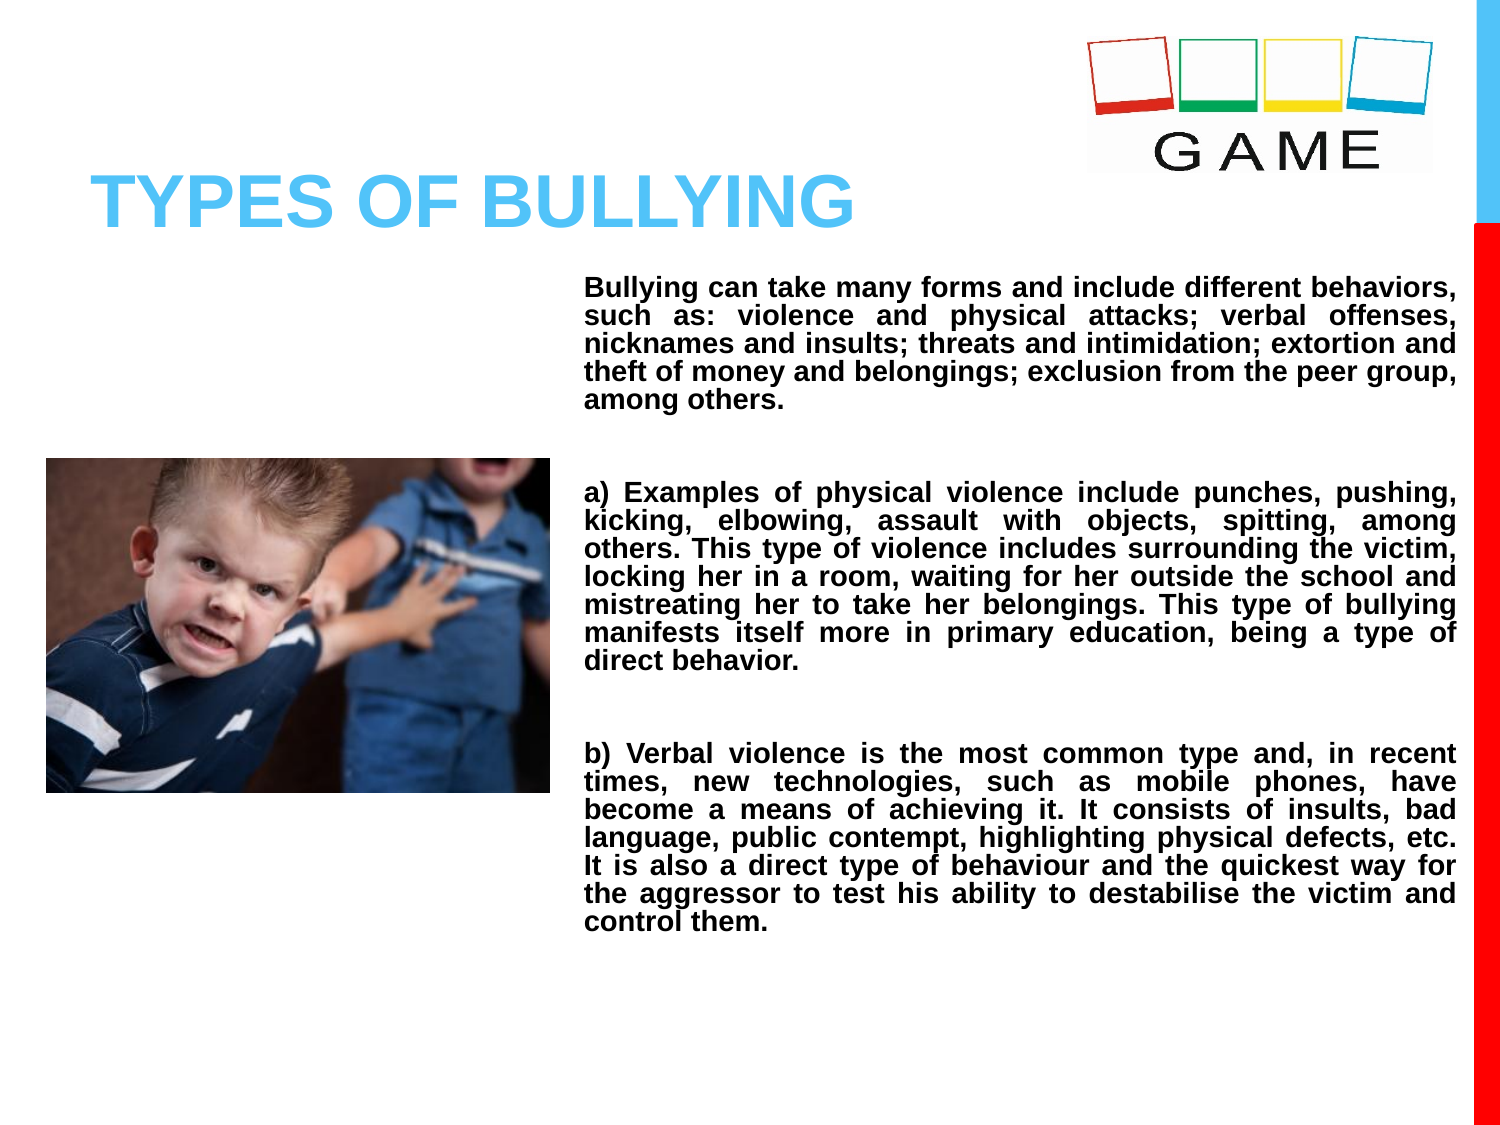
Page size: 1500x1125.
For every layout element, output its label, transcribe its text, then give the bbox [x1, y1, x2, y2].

list Bullying can take many forms and include different behaviors, such as: violence and physical attacks; verbal offenses, nicknames and insults; threats and intimidation; extortion and theft of money and belongings; exclusion from the peer group, among others. a) Examples of physical violence include punches, pushing, kicking, elbowing, assault with objects, spitting, among others. This type of violence includes surrounding the victim, locking her in a room, waiting for her outside the school and mistreating her to take her belongings. This type of bullying manifests itself more in primary education, being a type of direct behavior. b) Verbal violence is the most common type and, in recent times, new technologies, such as mobile phones, have become a means of achieving it. It consists of insults, bad language, public contempt, highlighting physical defects, etc. It is also a direct type of behaviour and the quickest way for the aggressor to test his ability to destabilise the victim and control them. [549, 267, 1473, 985]
picture [1087, 36, 1433, 173]
title TYPES OF BULLYING [75, 25, 1025, 250]
picture [45, 458, 551, 794]
